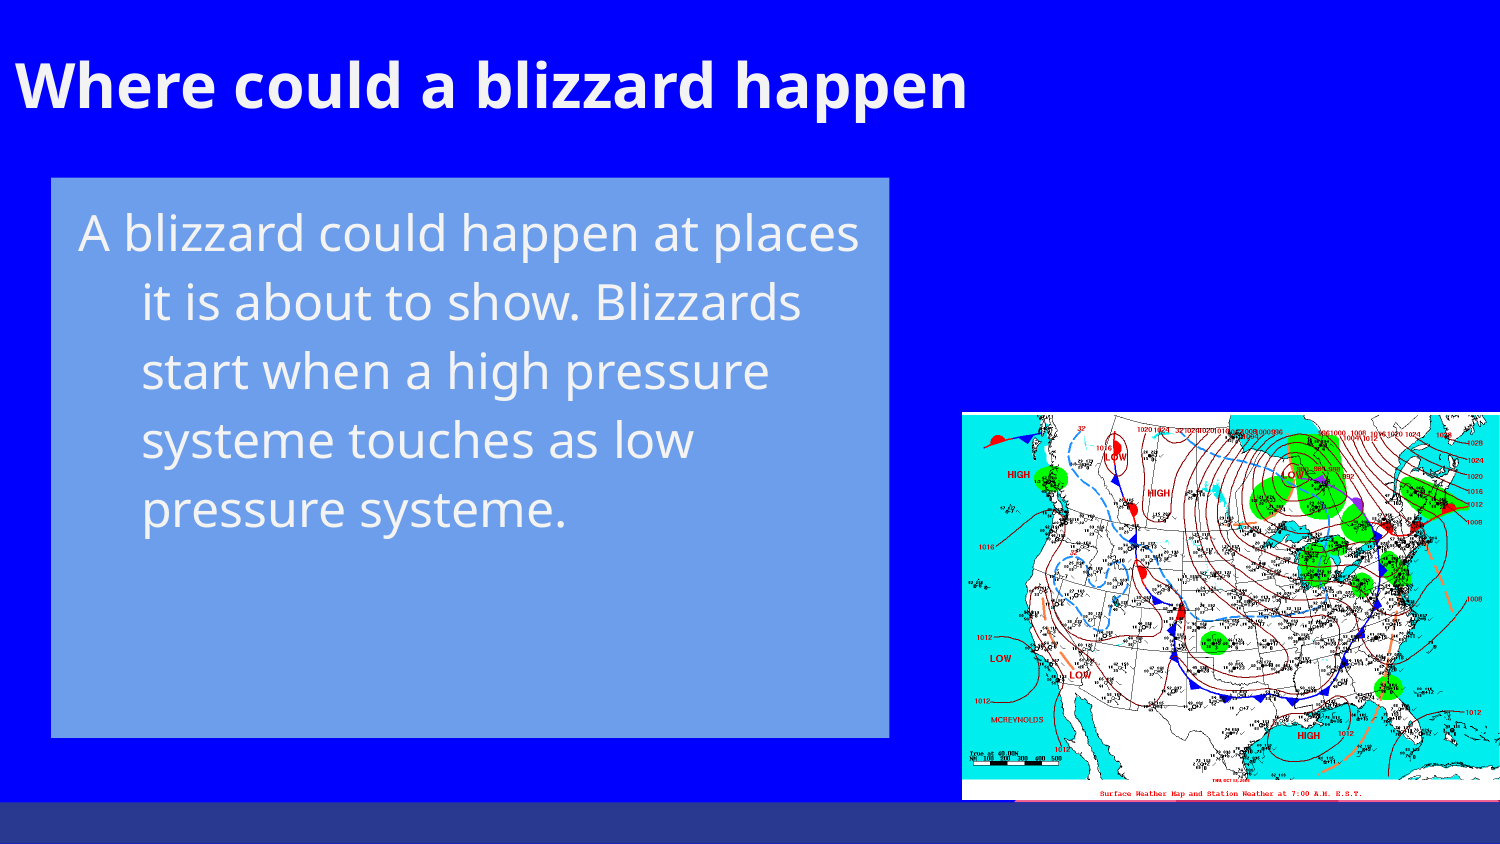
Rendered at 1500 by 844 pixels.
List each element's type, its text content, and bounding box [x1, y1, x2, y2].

title Where could a blizzard happen [0, 31, 1398, 131]
list A blizzard could happen at places it is about to show. Blizzards start when a high pressure systeme touches as low pressure systeme. [51, 177, 890, 738]
picture [961, 412, 1500, 800]
